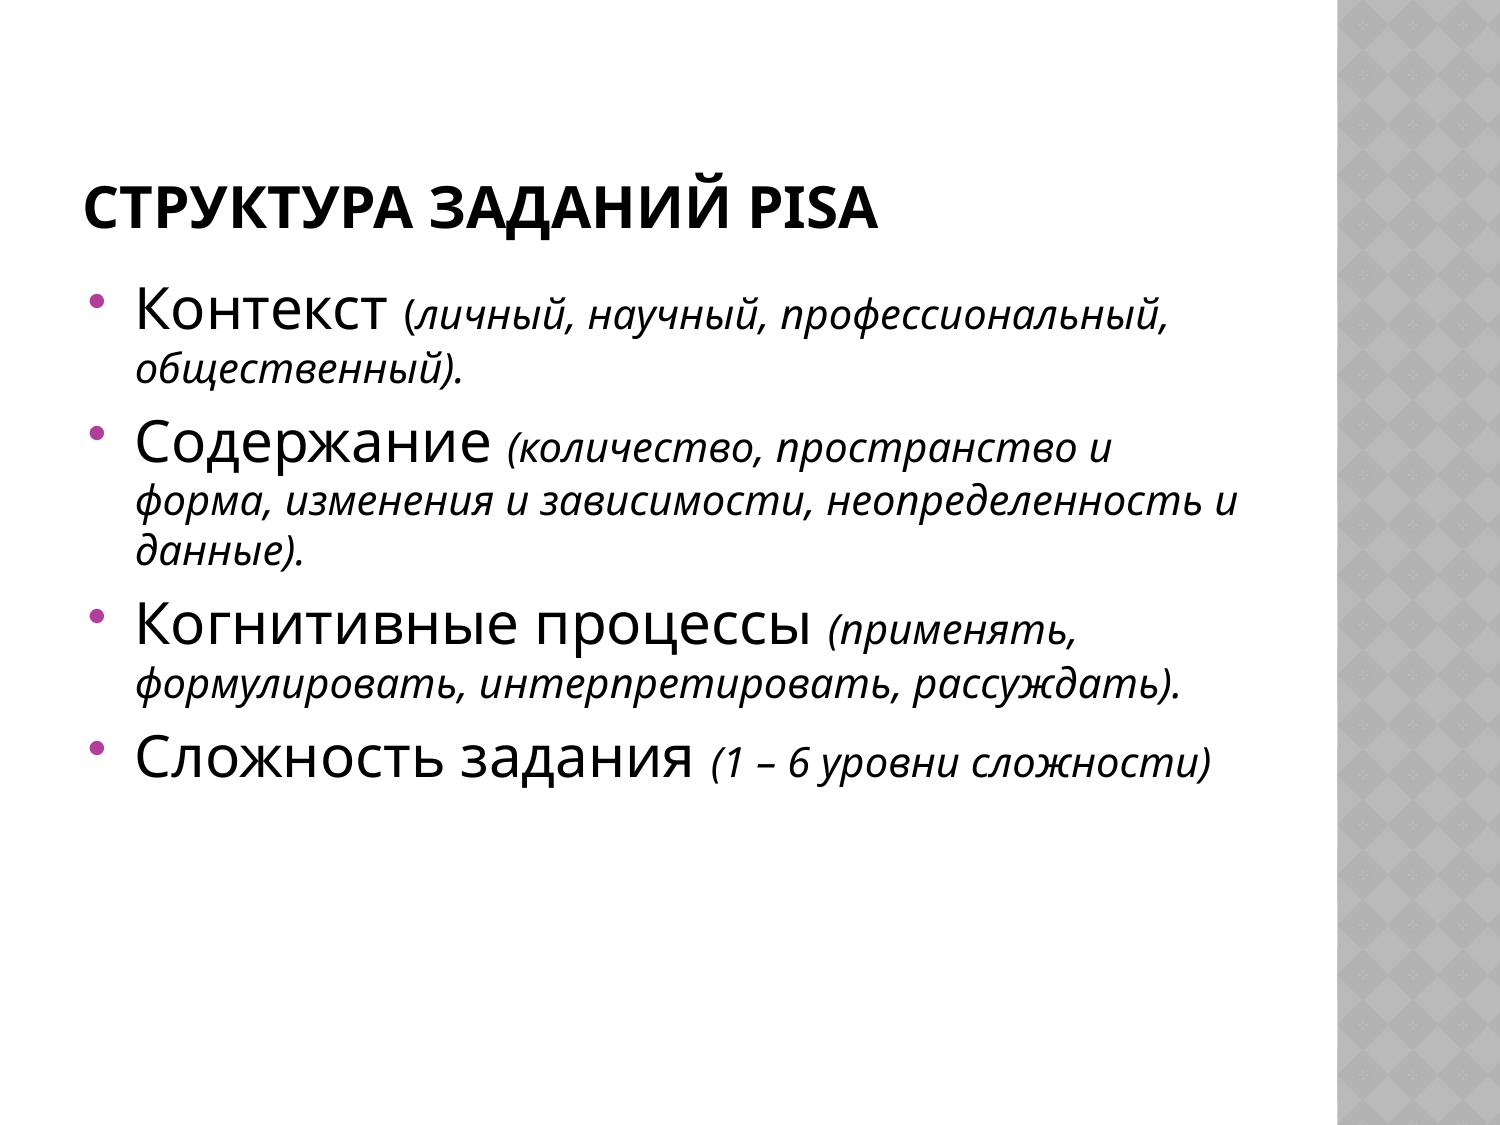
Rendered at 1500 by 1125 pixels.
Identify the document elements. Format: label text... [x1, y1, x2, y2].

list Контекст (личный, научный, профессиональный, общественный). Содержание (количество, пространство и форма, изменения и зависимости, неопределенность и данные). Когнитивные процессы (применять, формулировать, интерпретировать, рассуждать). Сложность задания (1 – 6 уровни сложности) [75, 264, 1263, 1059]
title Структура заданий pisa [75, 52, 1263, 240]
